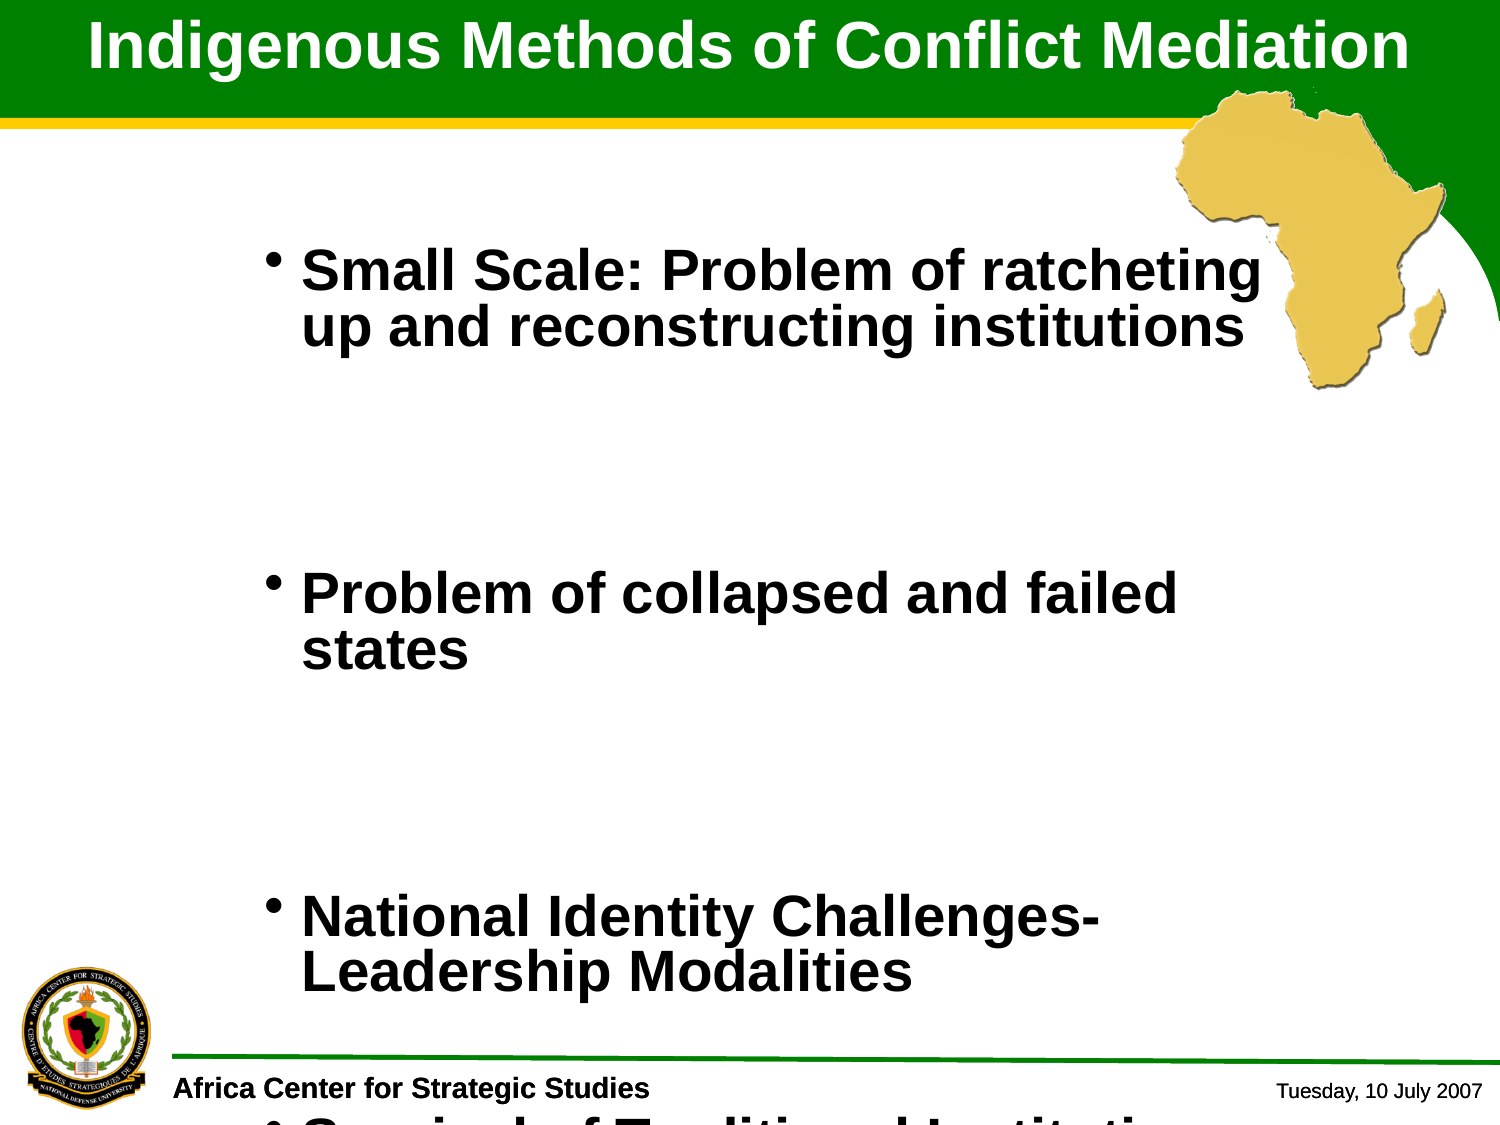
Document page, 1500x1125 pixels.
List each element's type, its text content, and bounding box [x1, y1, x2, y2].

picture [6, 947, 172, 1125]
list Small Scale: Problem of ratcheting up and reconstructing institutions Problem of collapsed and failed states National Identity Challenges- Leadership Modalities Survival of Traditional Institutions [24, 181, 1300, 981]
title Indigenous Methods of Conflict Mediation [24, 0, 1476, 111]
picture [1174, 111, 1447, 391]
